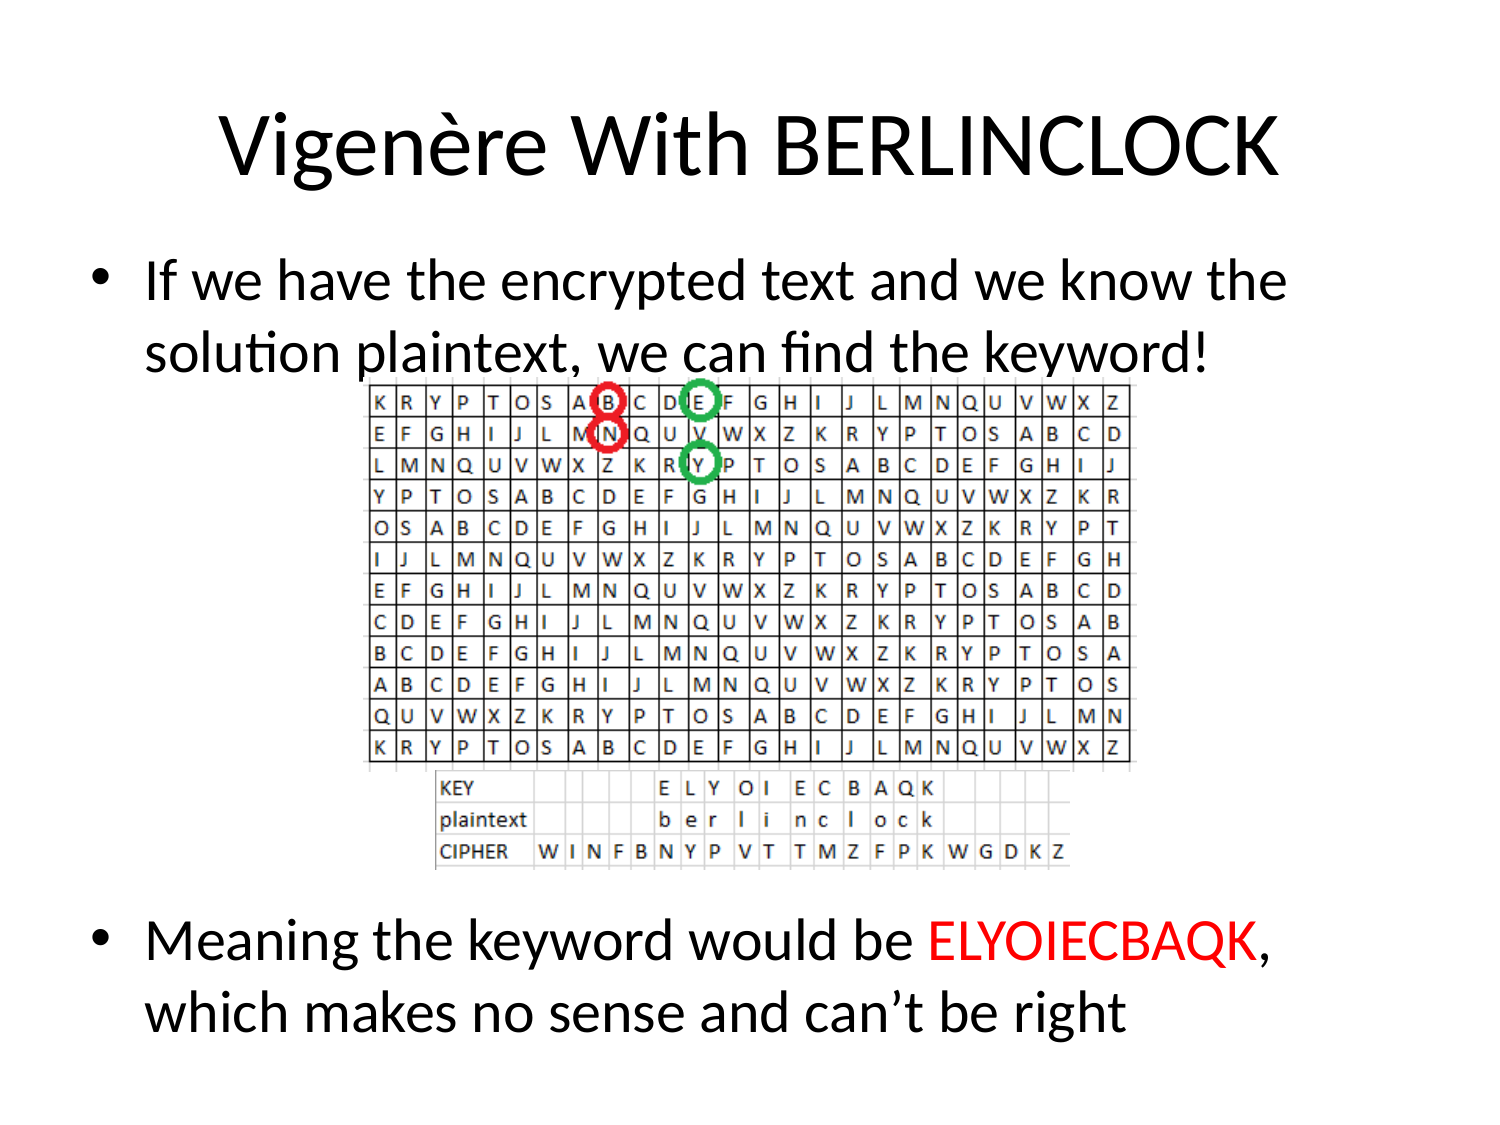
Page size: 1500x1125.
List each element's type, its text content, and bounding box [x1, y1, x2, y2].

title Vigenère With BERLINCLOCK [0, 45, 1500, 233]
picture [363, 377, 1137, 870]
list If we have the encrypted text and we know the solution plaintext, we can find the keyword! Meaning the keyword would be ELYOIECBAQK, which makes no sense and can’t be right [75, 232, 1425, 1057]
